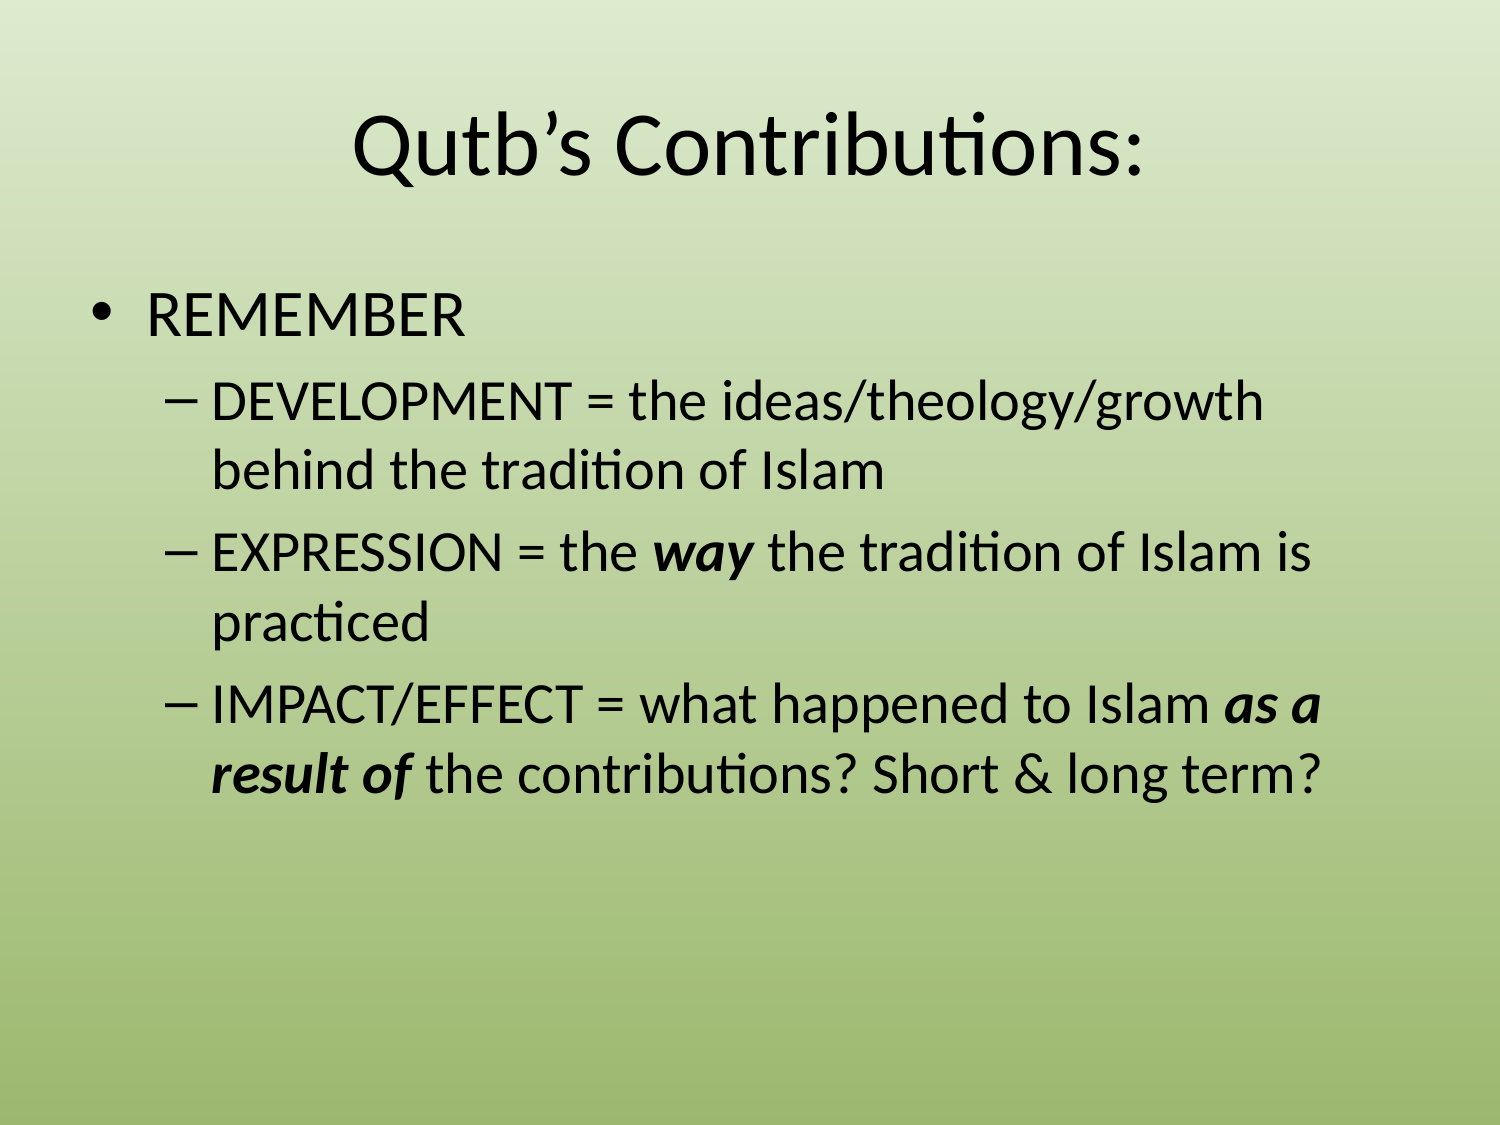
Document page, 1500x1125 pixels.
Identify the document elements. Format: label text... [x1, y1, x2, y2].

title Qutb’s Contributions: [75, 45, 1425, 233]
list REMEMBER DEVELOPMENT = the ideas/theology/growth behind the tradition of Islam EXPRESSION = the way the tradition of Islam is practiced IMPACT/EFFECT = what happened to Islam as a result of the contributions? Short & long term? [75, 262, 1425, 1005]
